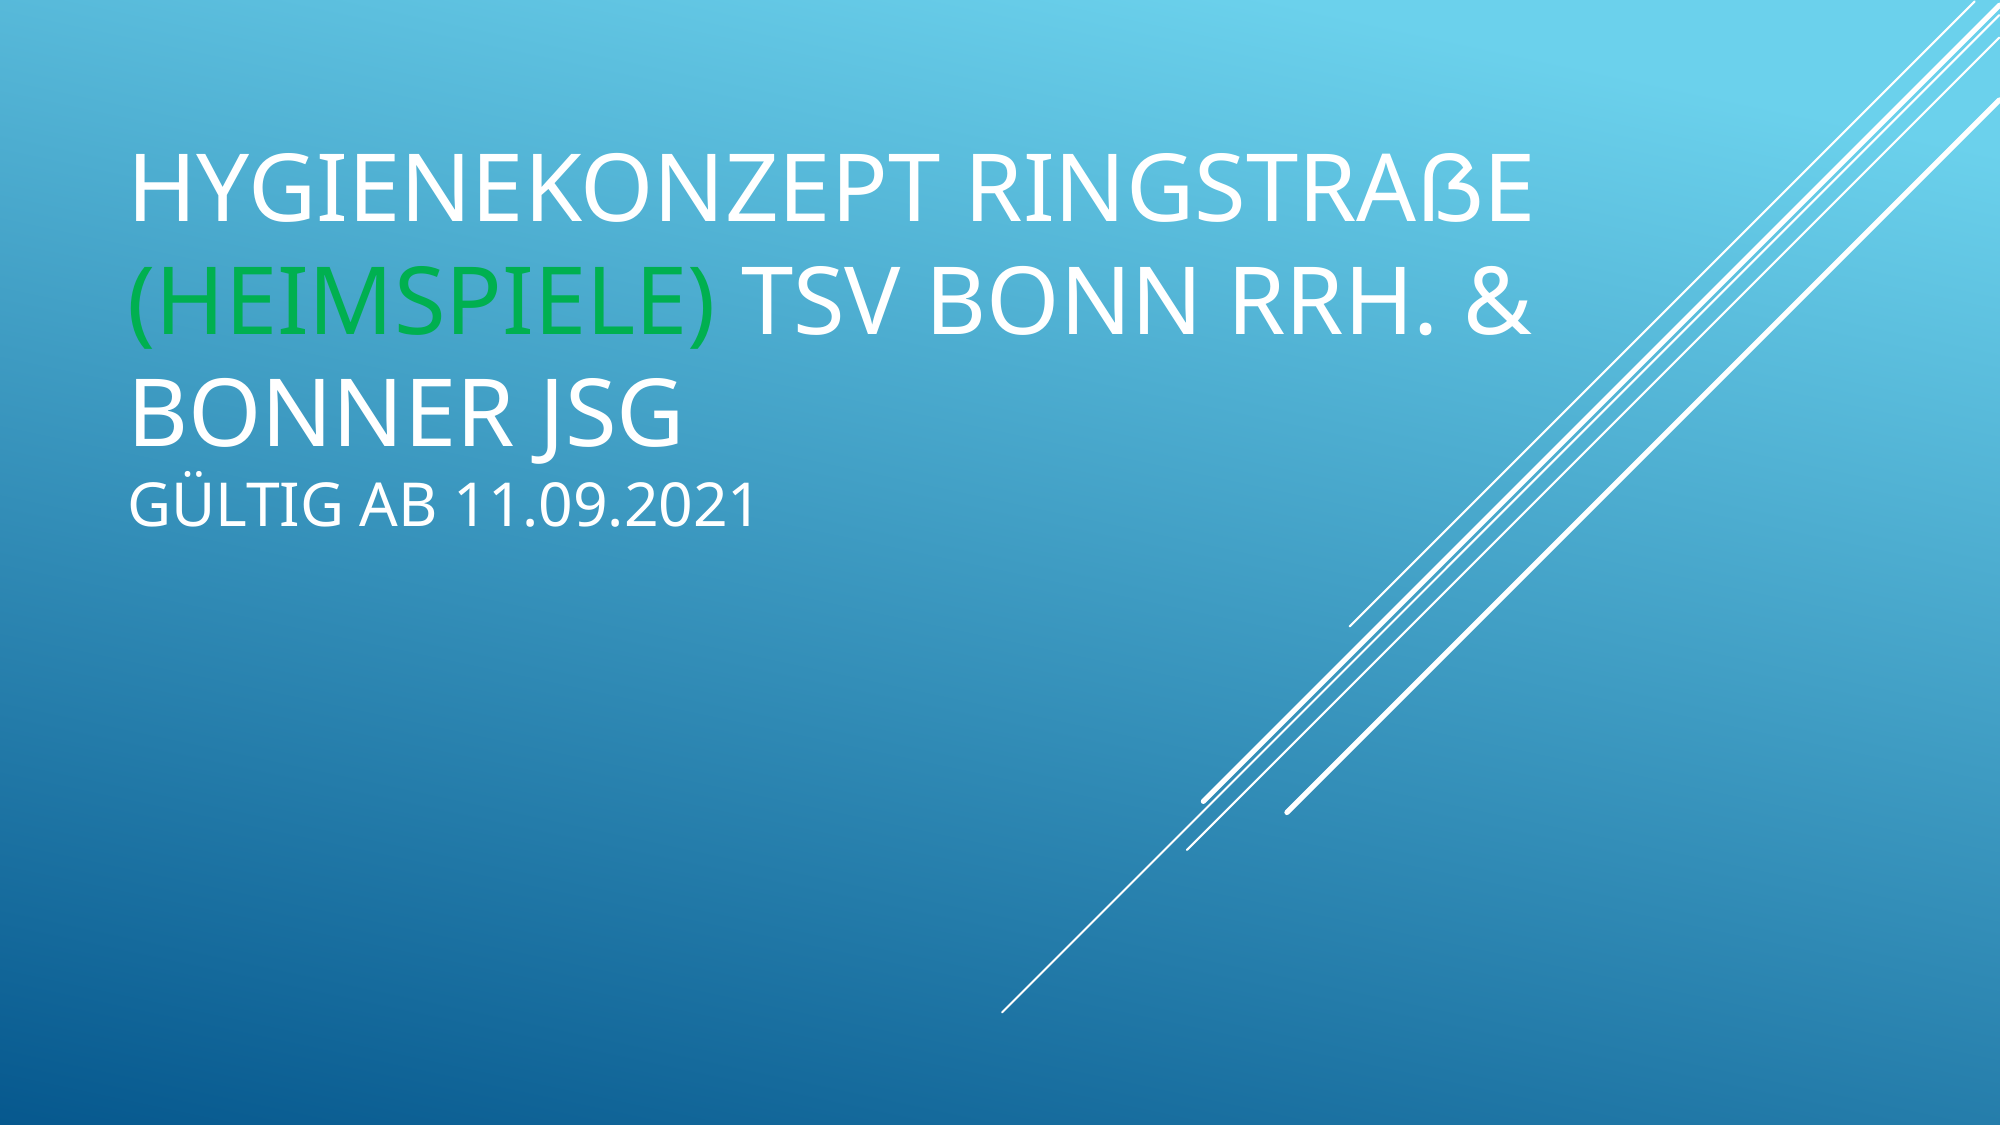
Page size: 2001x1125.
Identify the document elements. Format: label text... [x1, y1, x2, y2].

title Hygienekonzept Ringstraße (Heimspiele) TSV Bonn Rrh. & Bonner JSG gültig ab 11.09.2021 [112, 112, 1592, 659]
